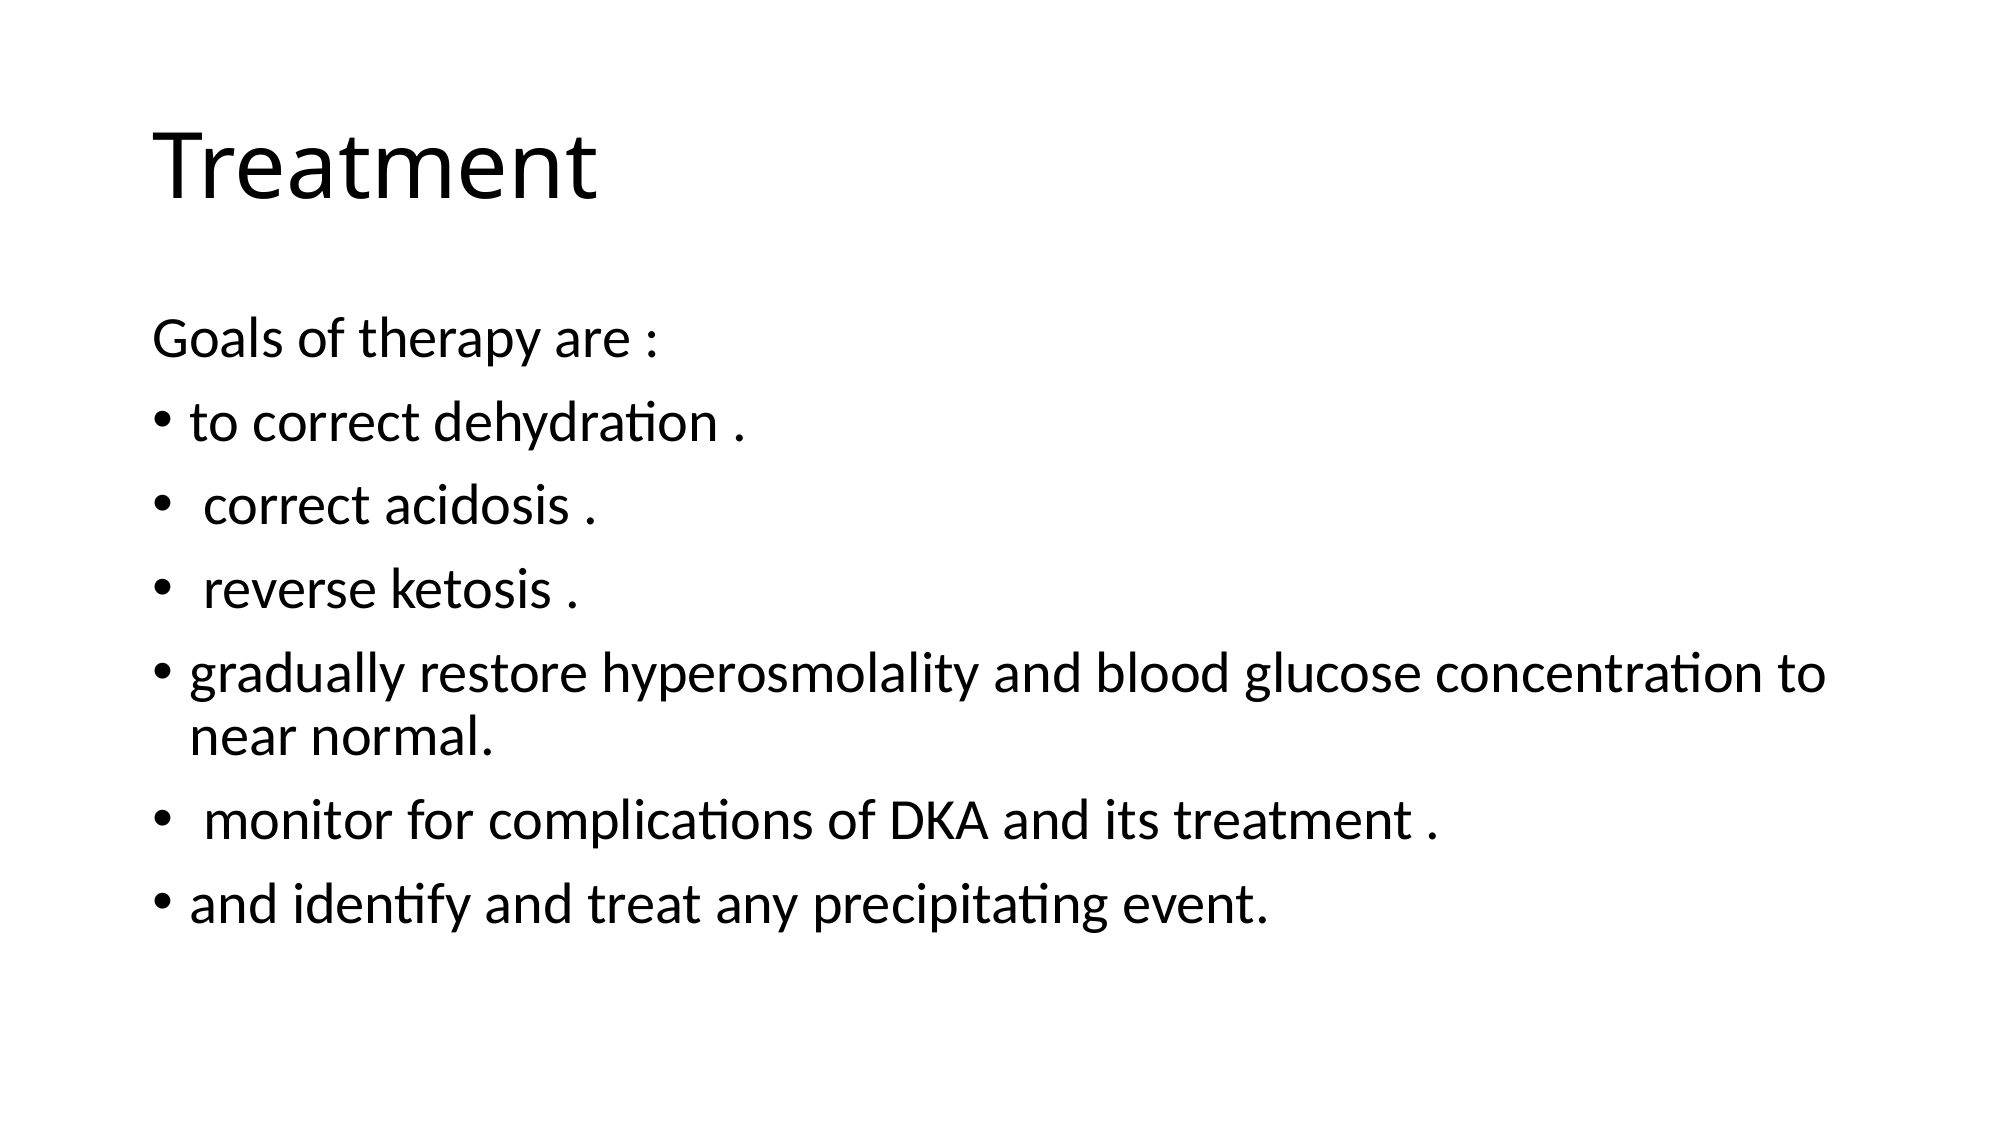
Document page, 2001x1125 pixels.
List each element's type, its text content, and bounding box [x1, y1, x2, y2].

title Treatment [137, 59, 1863, 278]
list Goals of therapy are : to correct dehydration . correct acidosis . reverse ketosis . gradually restore hyperosmolality and blood glucose concentration to near normal. monitor for complications of DKA and its treatment . and identify and treat any precipitating event. [137, 299, 1863, 1014]
